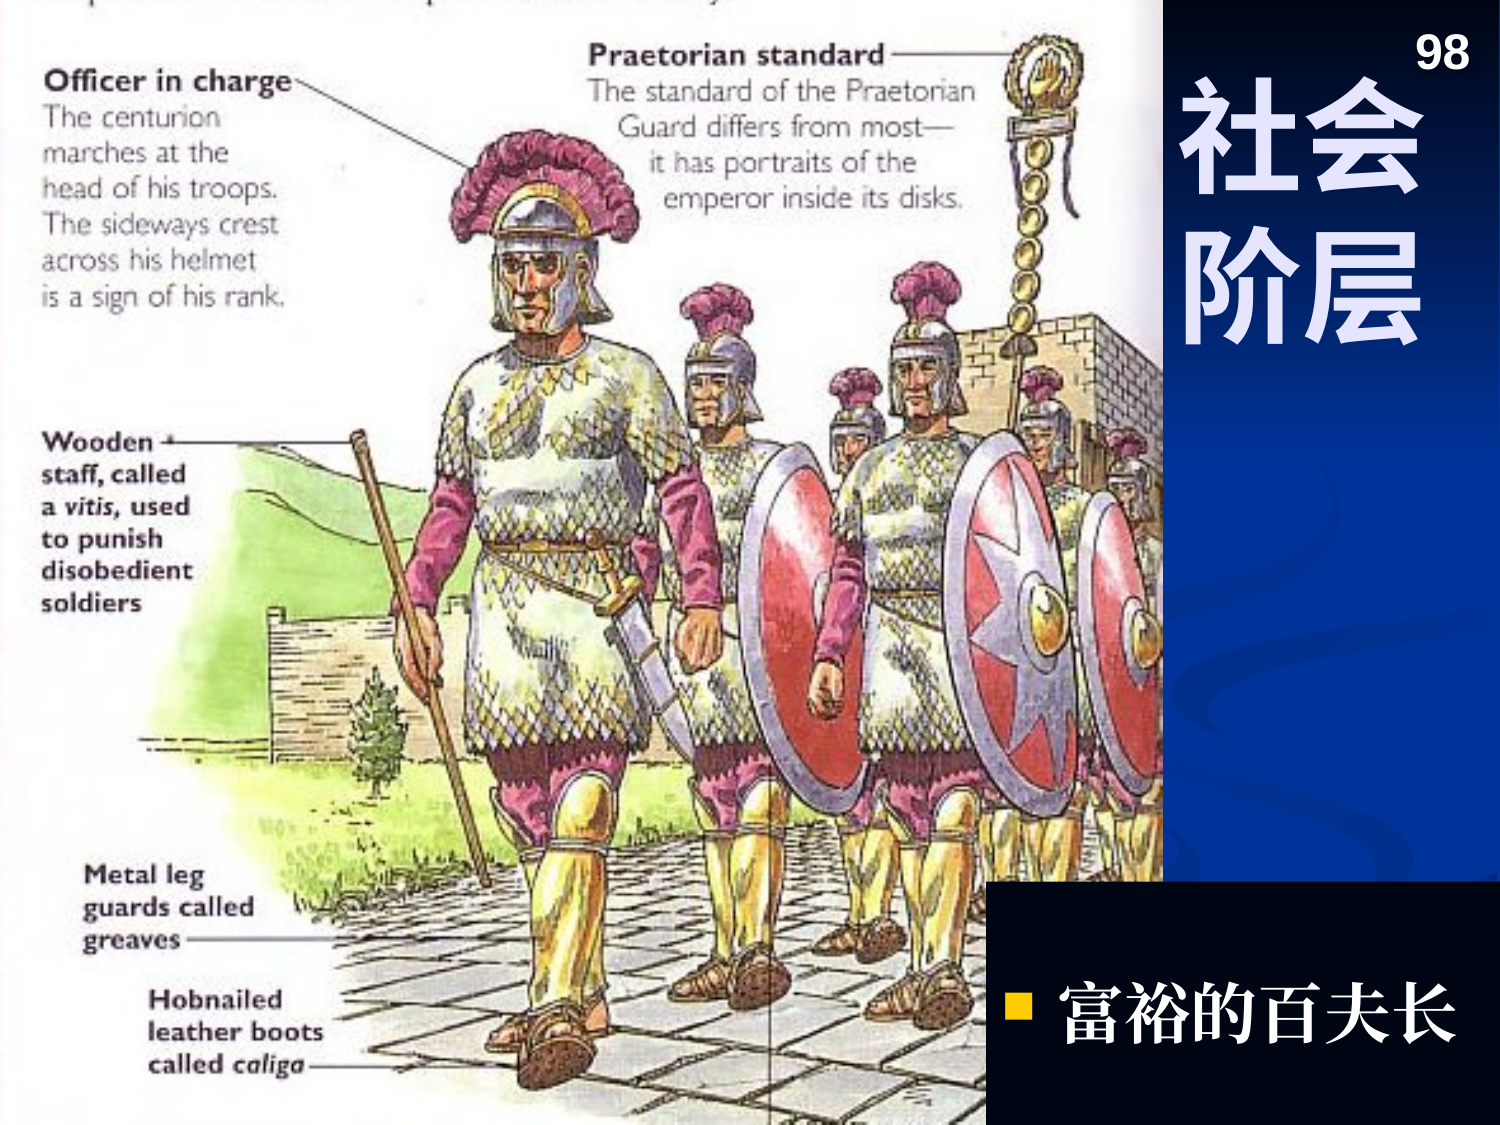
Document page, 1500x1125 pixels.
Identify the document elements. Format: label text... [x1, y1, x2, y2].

picture [0, 0, 1163, 1125]
title 社会阶层 [1163, 0, 1500, 418]
list 富裕的百夫长 [1165, 881, 1500, 1125]
text_box 98 [1400, 12, 1486, 88]
